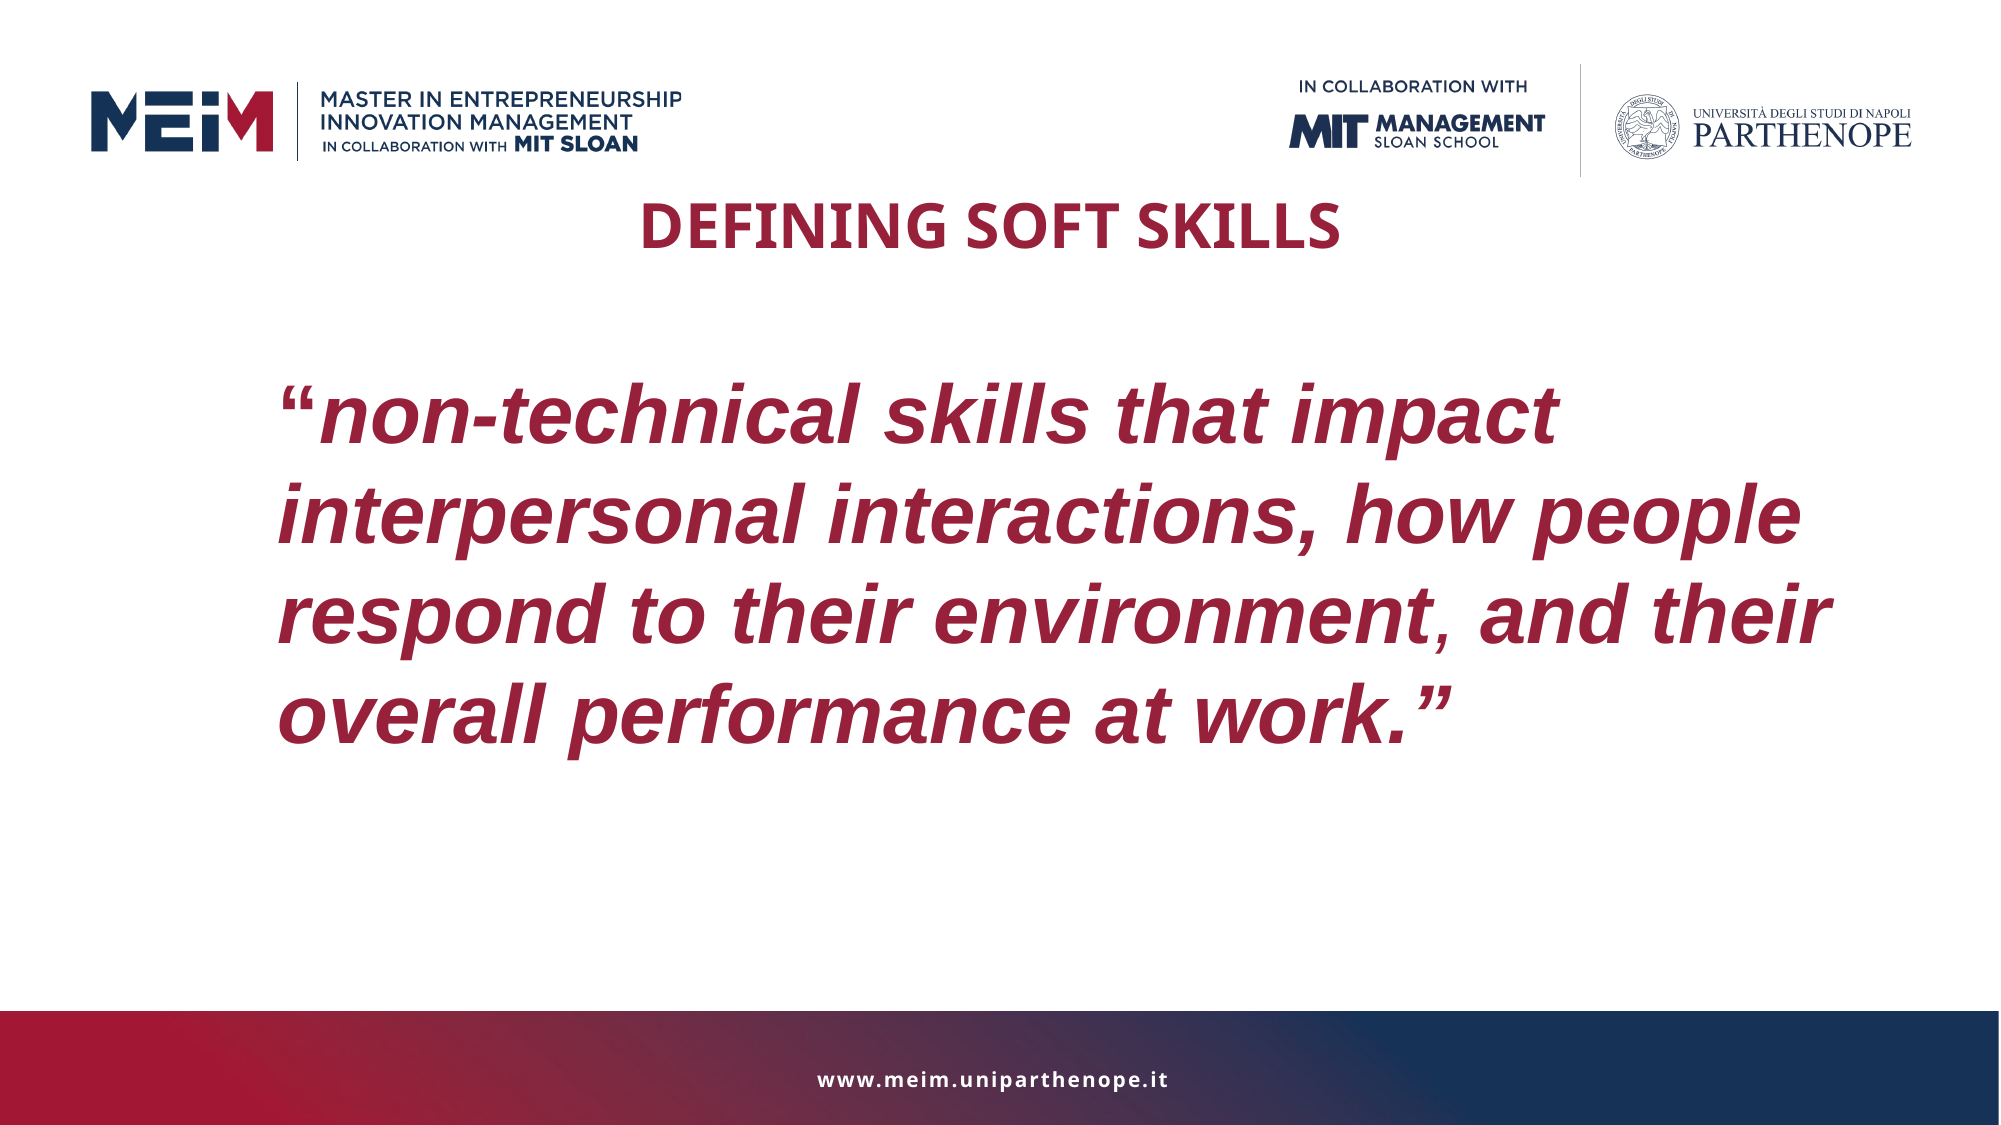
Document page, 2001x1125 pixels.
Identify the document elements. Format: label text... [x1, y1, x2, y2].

list DEFINING SOFT SKILLS [623, 186, 1376, 285]
picture [0, 1011, 1999, 1125]
text_box “non-technical skills that impact interpersonal interactions, how people respond to their environment, and their overall performance at work.” [263, 352, 1857, 768]
